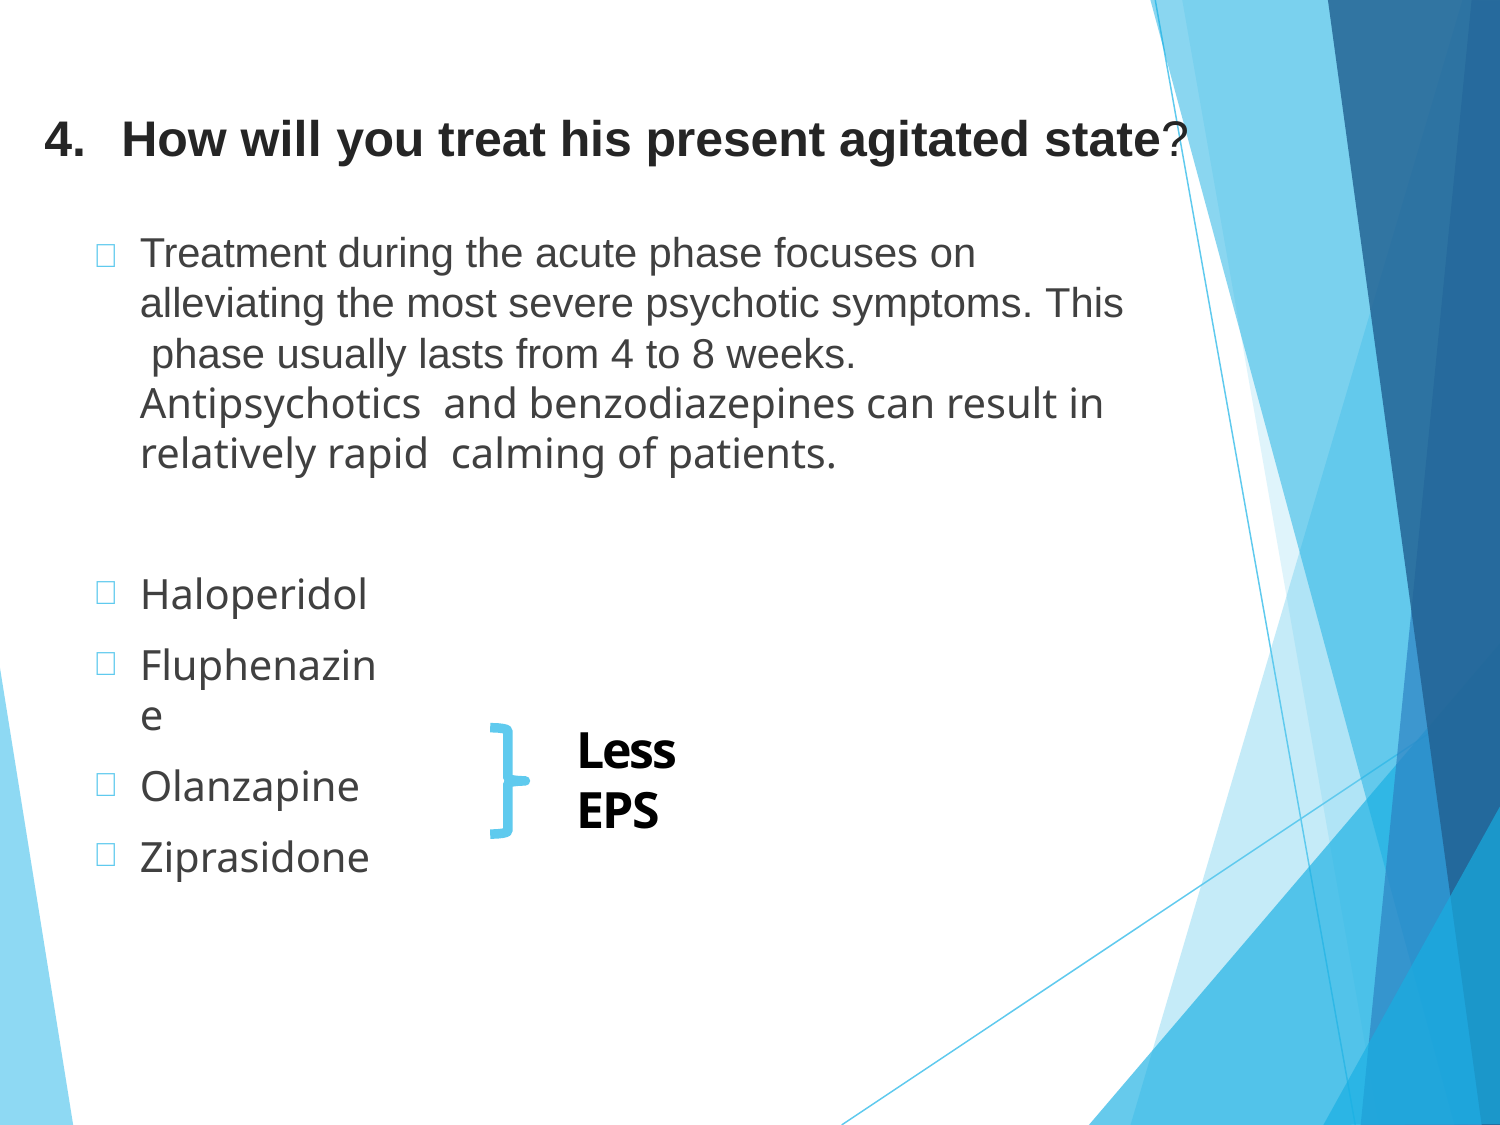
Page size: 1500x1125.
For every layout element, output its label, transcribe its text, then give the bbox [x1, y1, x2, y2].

text_box [490, 727, 526, 835]
text_box  Treatment during the acute phase focuses on alleviating the most severe psychotic symptoms. This phase usually lasts from 4 to 8 weeks. Antipsychotics and benzodiazepines can result in relatively rapid calming of patients. [91, 224, 1126, 477]
text_box Less EPS [573, 716, 762, 839]
text_box Haloperidol Fluphenazine Olanzapine Ziprasidone [91, 544, 390, 881]
title 4. How will you treat his present agitated state? [42, 103, 1191, 294]
